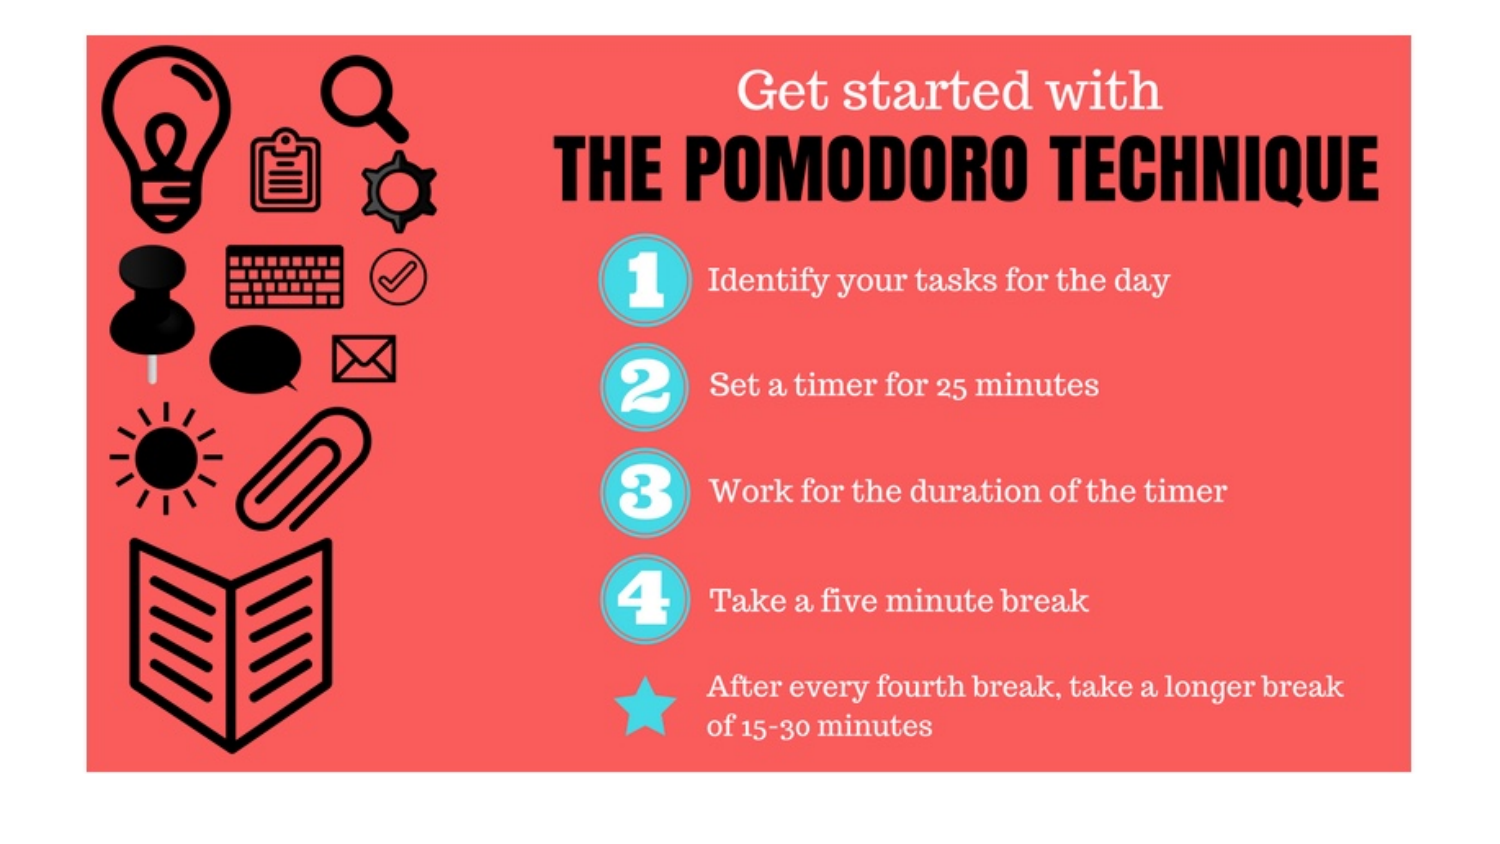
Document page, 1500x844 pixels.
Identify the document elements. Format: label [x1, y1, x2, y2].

picture [81, 28, 1419, 774]
